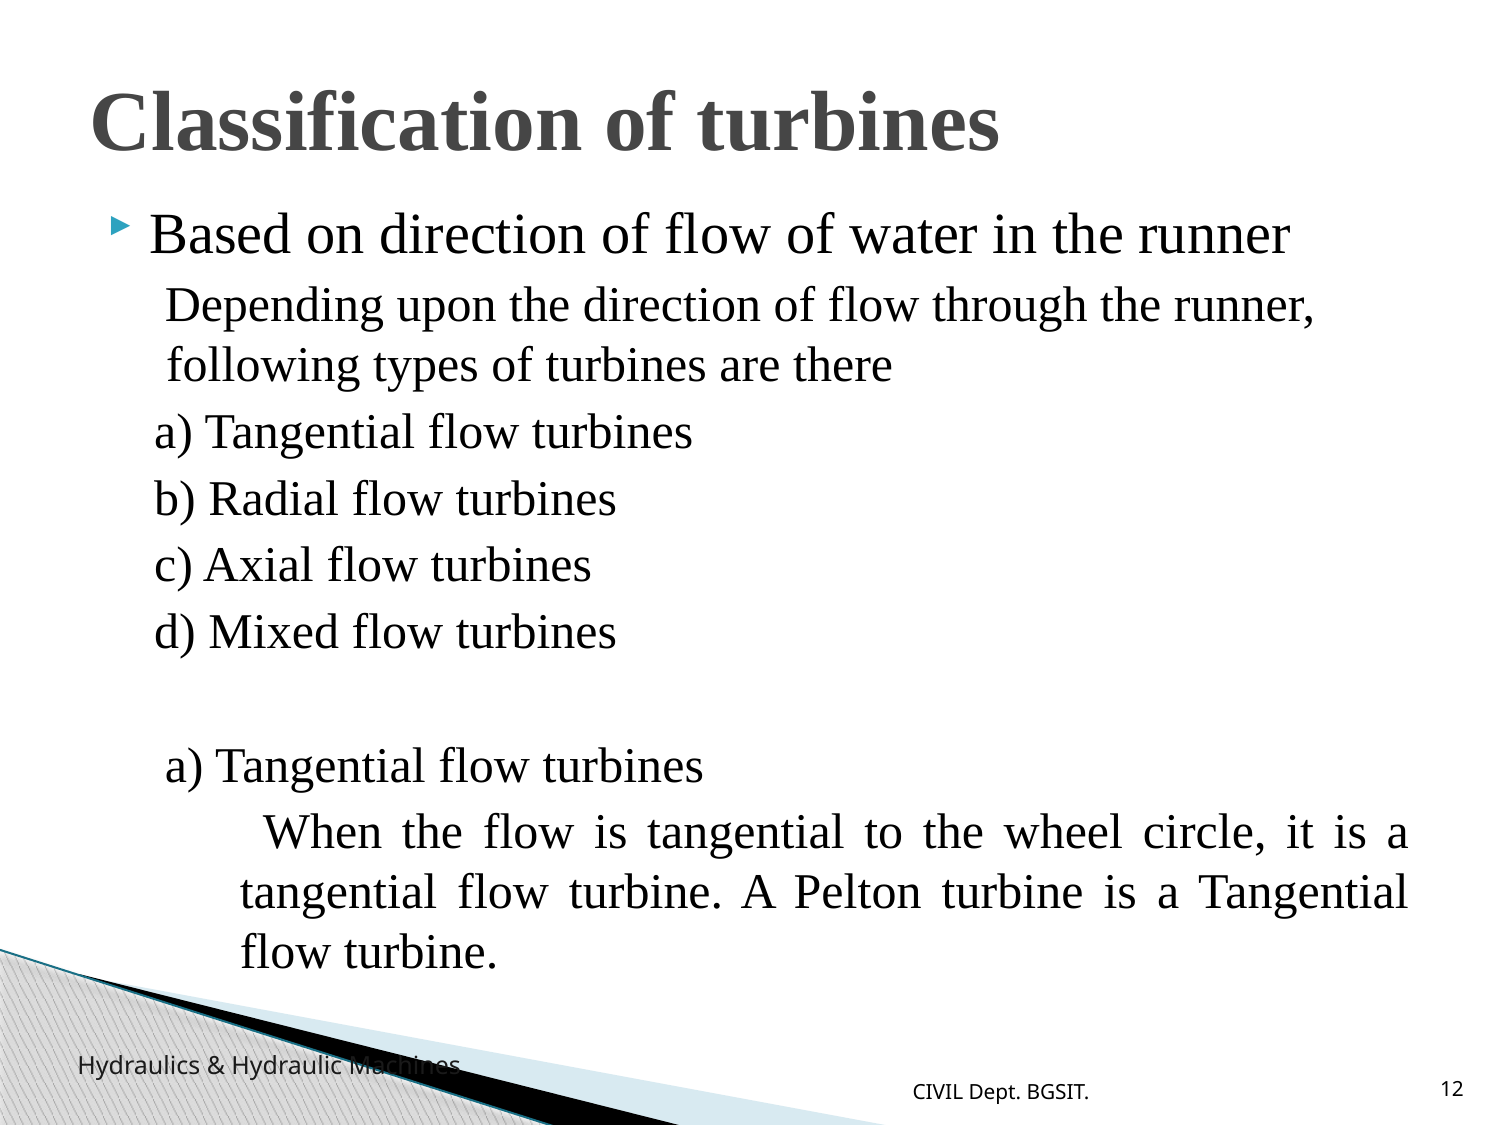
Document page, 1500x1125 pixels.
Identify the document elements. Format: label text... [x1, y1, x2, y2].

title Classification of turbines [75, 45, 1425, 188]
slide_number 12 [1418, 1051, 1479, 1112]
footer CIVIL Dept. BGSIT. [718, 1051, 1105, 1112]
list Based on direction of flow of water in the runner Depending upon the direction of flow through the runner, following types of turbines are there a) Tangential flow turbines b) Radial flow turbines c) Axial flow turbines d) Mixed flow turbines a) Tangential flow turbines When the flow is tangential to the wheel circle, it is a tangential flow turbine. A Pelton turbine is a Tangential flow turbine. [75, 188, 1425, 1088]
